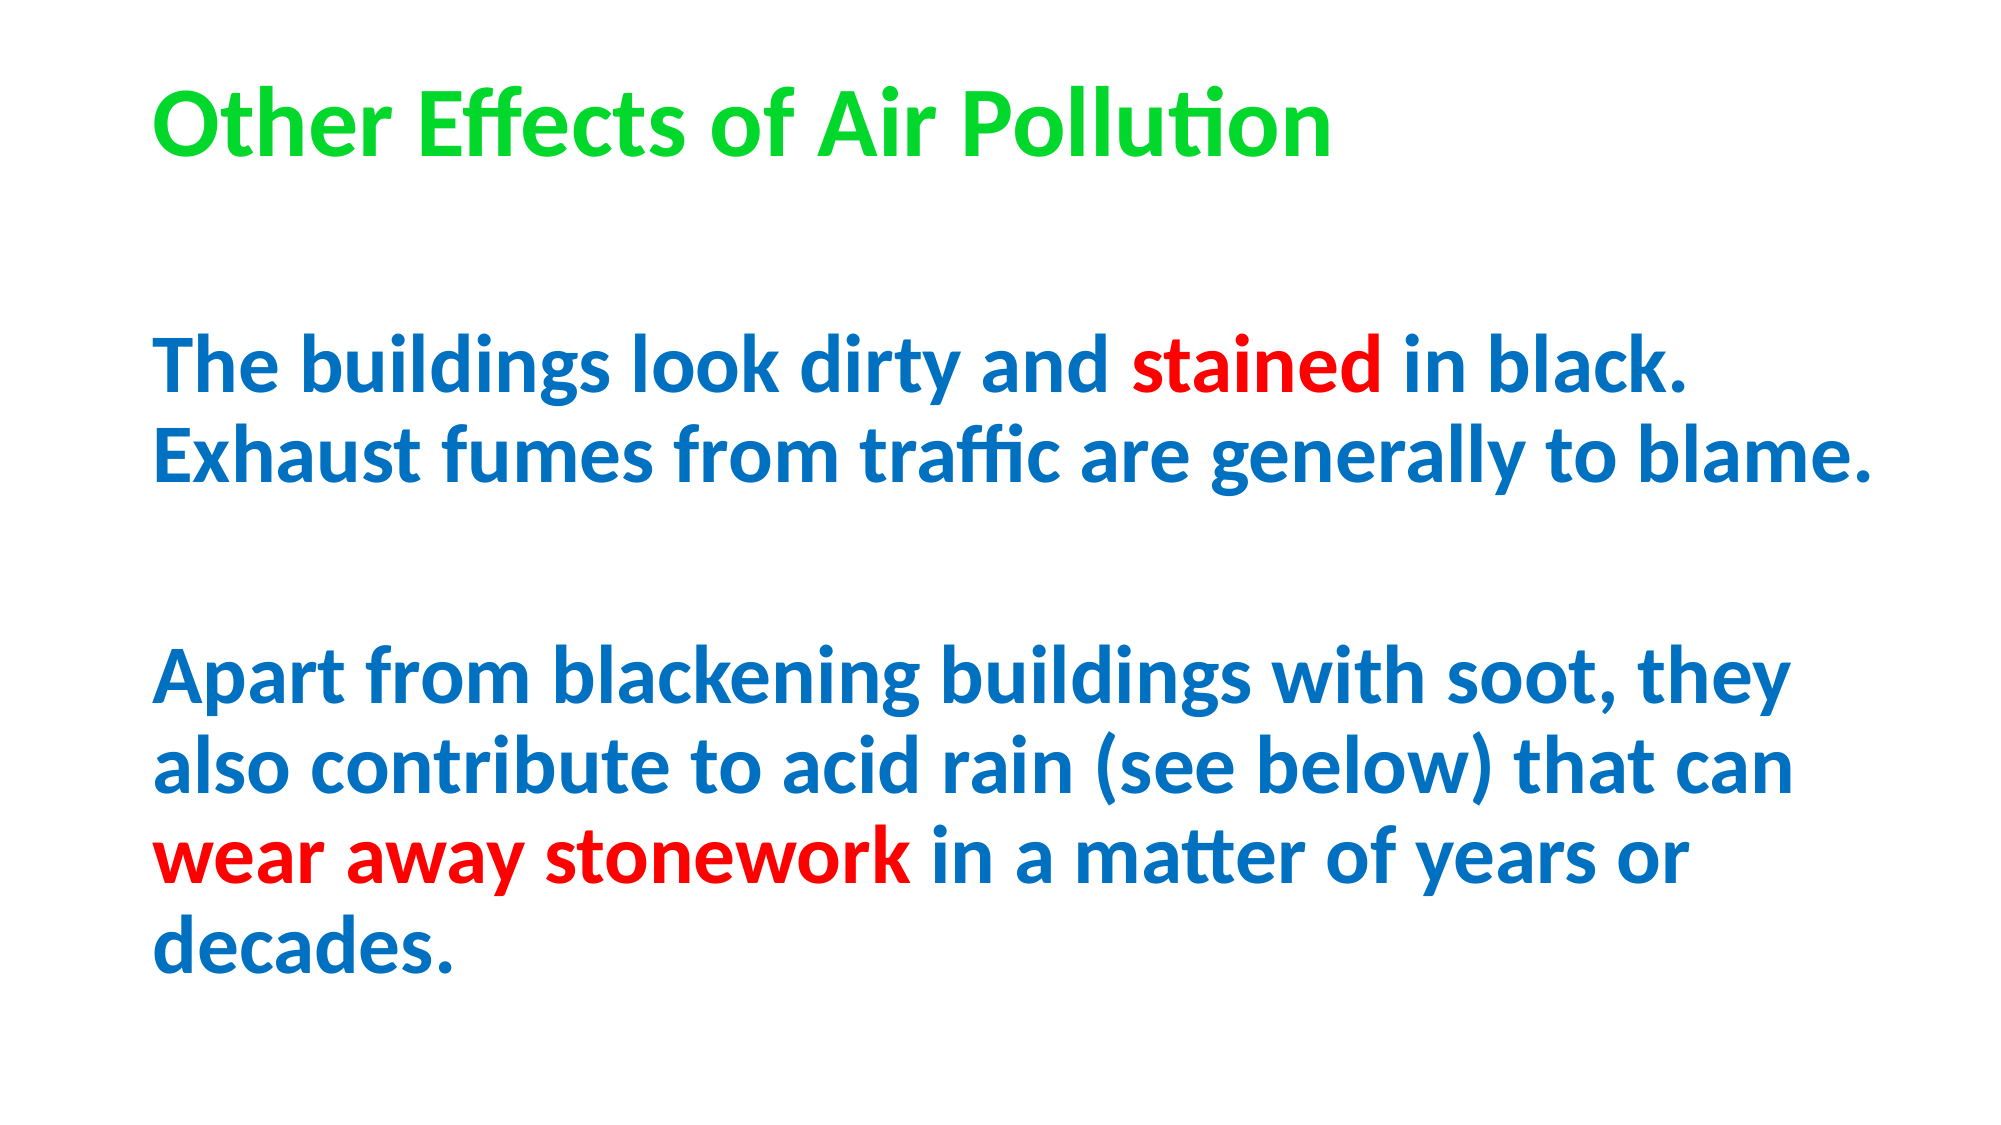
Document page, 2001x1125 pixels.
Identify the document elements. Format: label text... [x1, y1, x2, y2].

title Other Effects of Air Pollution [137, 59, 1863, 188]
list The buildings look dirty and stained in black. Exhaust fumes from traffic are generally to blame. Apart from blackening buildings with soot, they also contribute to acid rain (see below) that can wear away stonework in a matter of years or decades. [137, 312, 1912, 1082]
